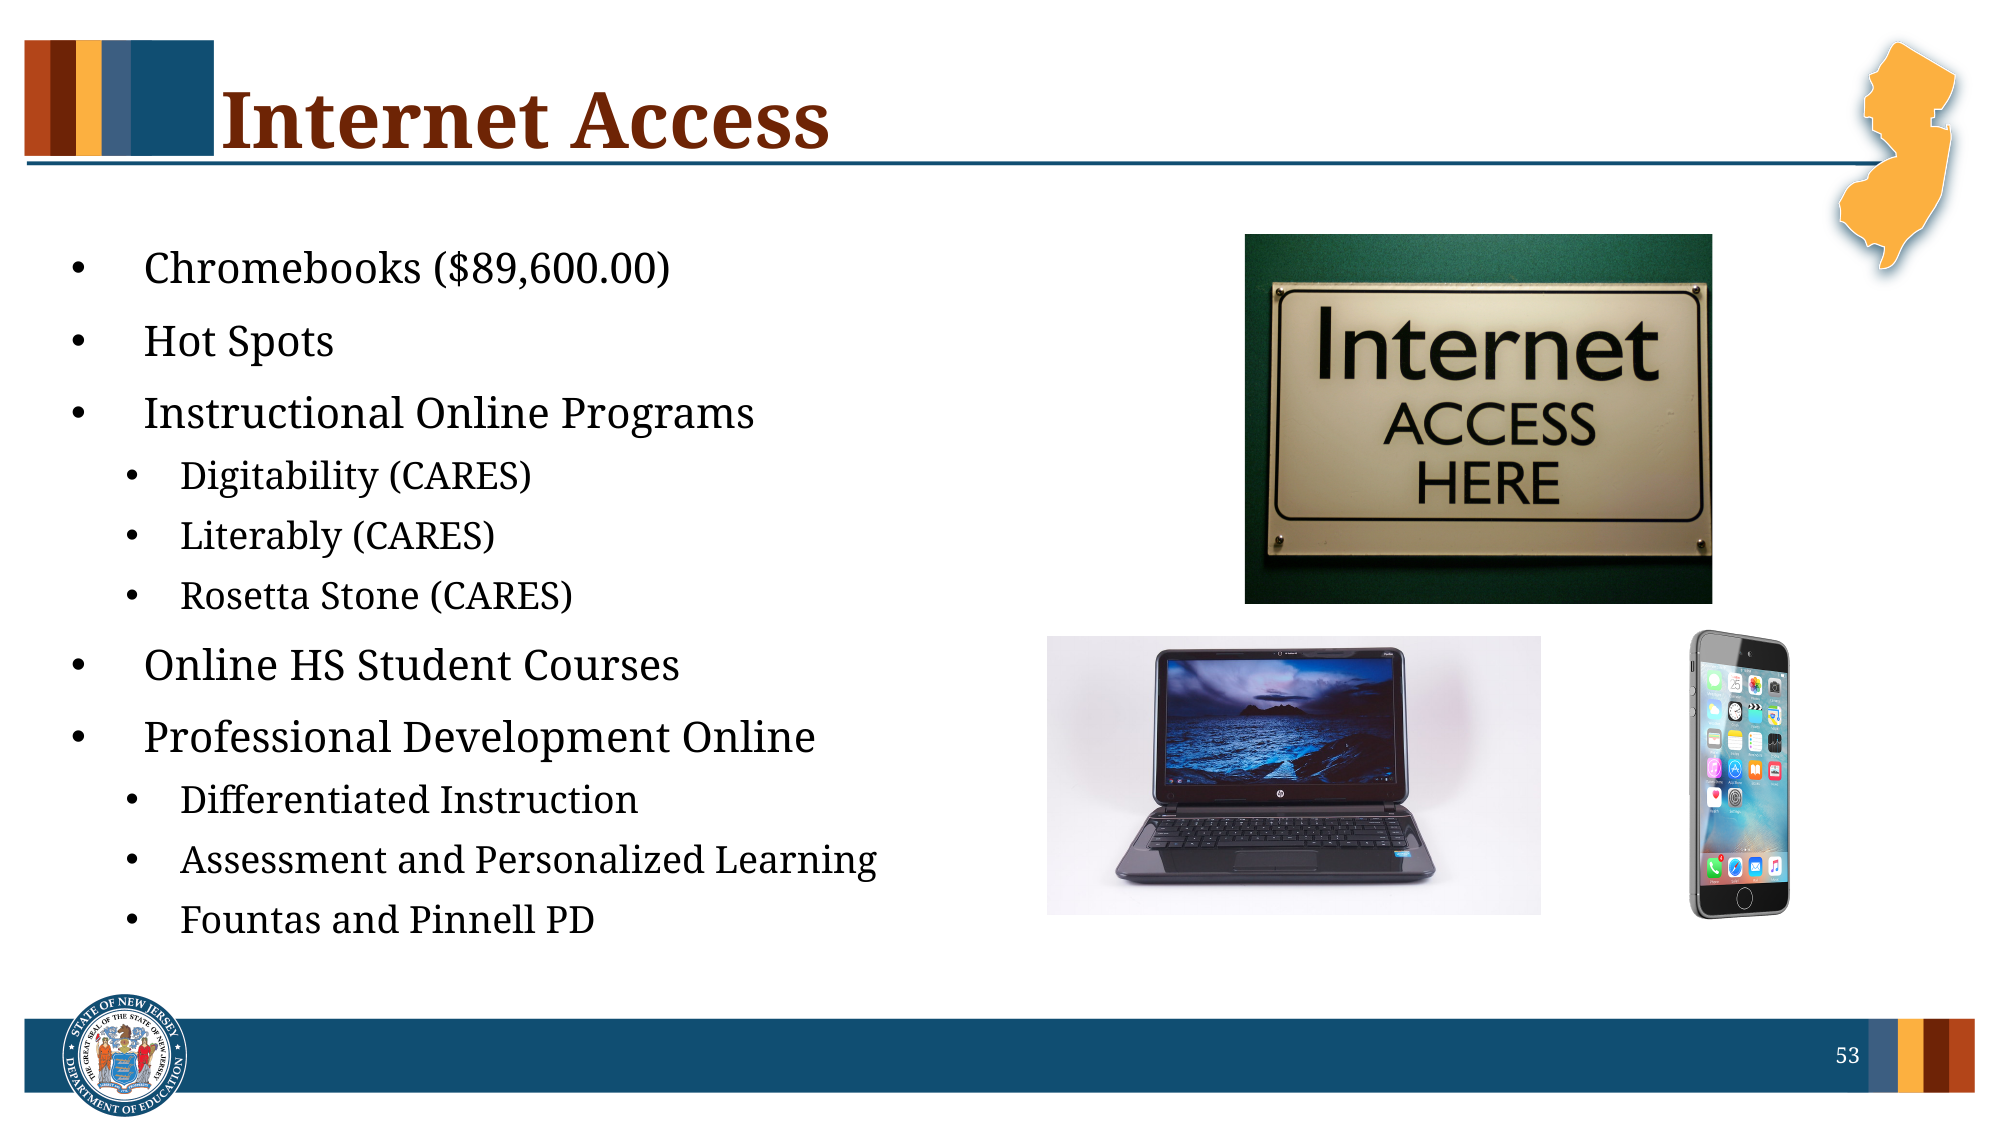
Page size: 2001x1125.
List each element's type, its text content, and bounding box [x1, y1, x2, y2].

picture [24, 26, 1976, 604]
picture [24, 992, 1975, 1119]
slide_number 53 [1425, 1026, 1876, 1087]
list Chromebooks ($89,600.00) Hot Spots Instructional Online Programs Digitability (CARES) Literably (CARES) Rosetta Stone (CARES) Online HS Student Courses Professional Development Online Differentiated Instruction Assessment and Personalized Learning Fountas and Pinnell PD [28, 217, 988, 956]
title Internet Access [206, 62, 1863, 185]
picture [1047, 616, 1939, 935]
